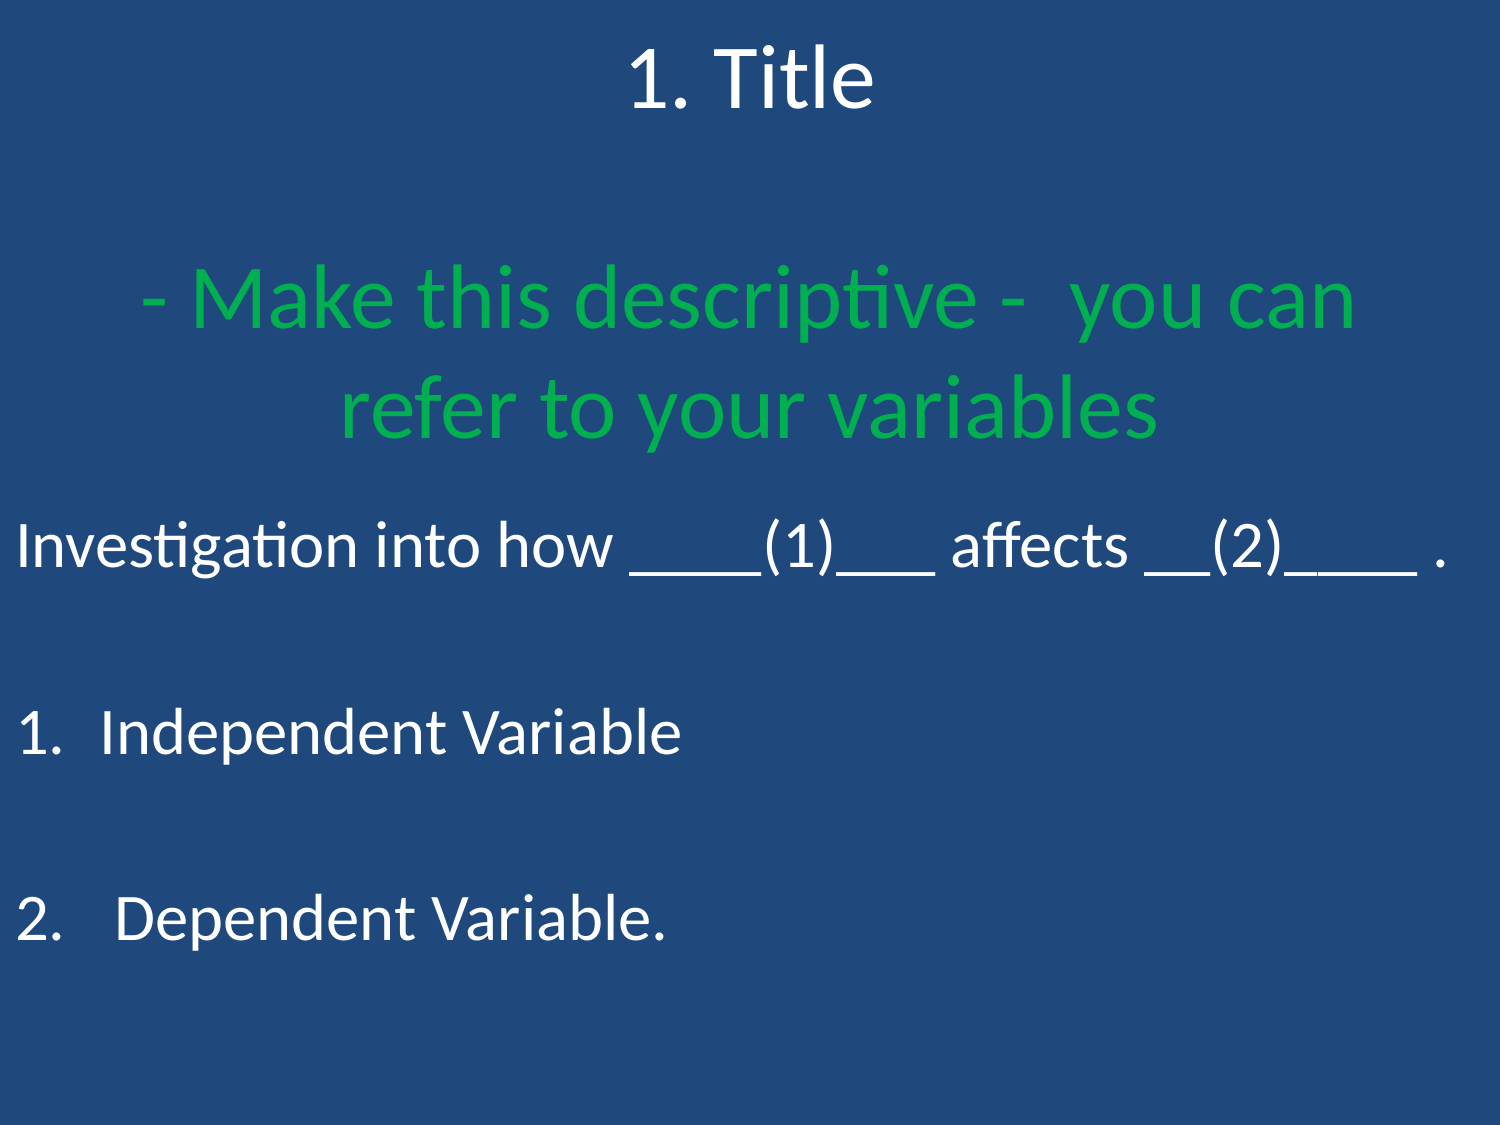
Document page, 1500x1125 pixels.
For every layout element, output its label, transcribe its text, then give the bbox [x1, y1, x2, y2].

title 1. Title - Make this descriptive - you can refer to your variables [75, 0, 1425, 493]
list Investigation into how ____(1)___ affects __(2)____ . Independent Variable Dependent Variable. [0, 493, 1500, 1125]
